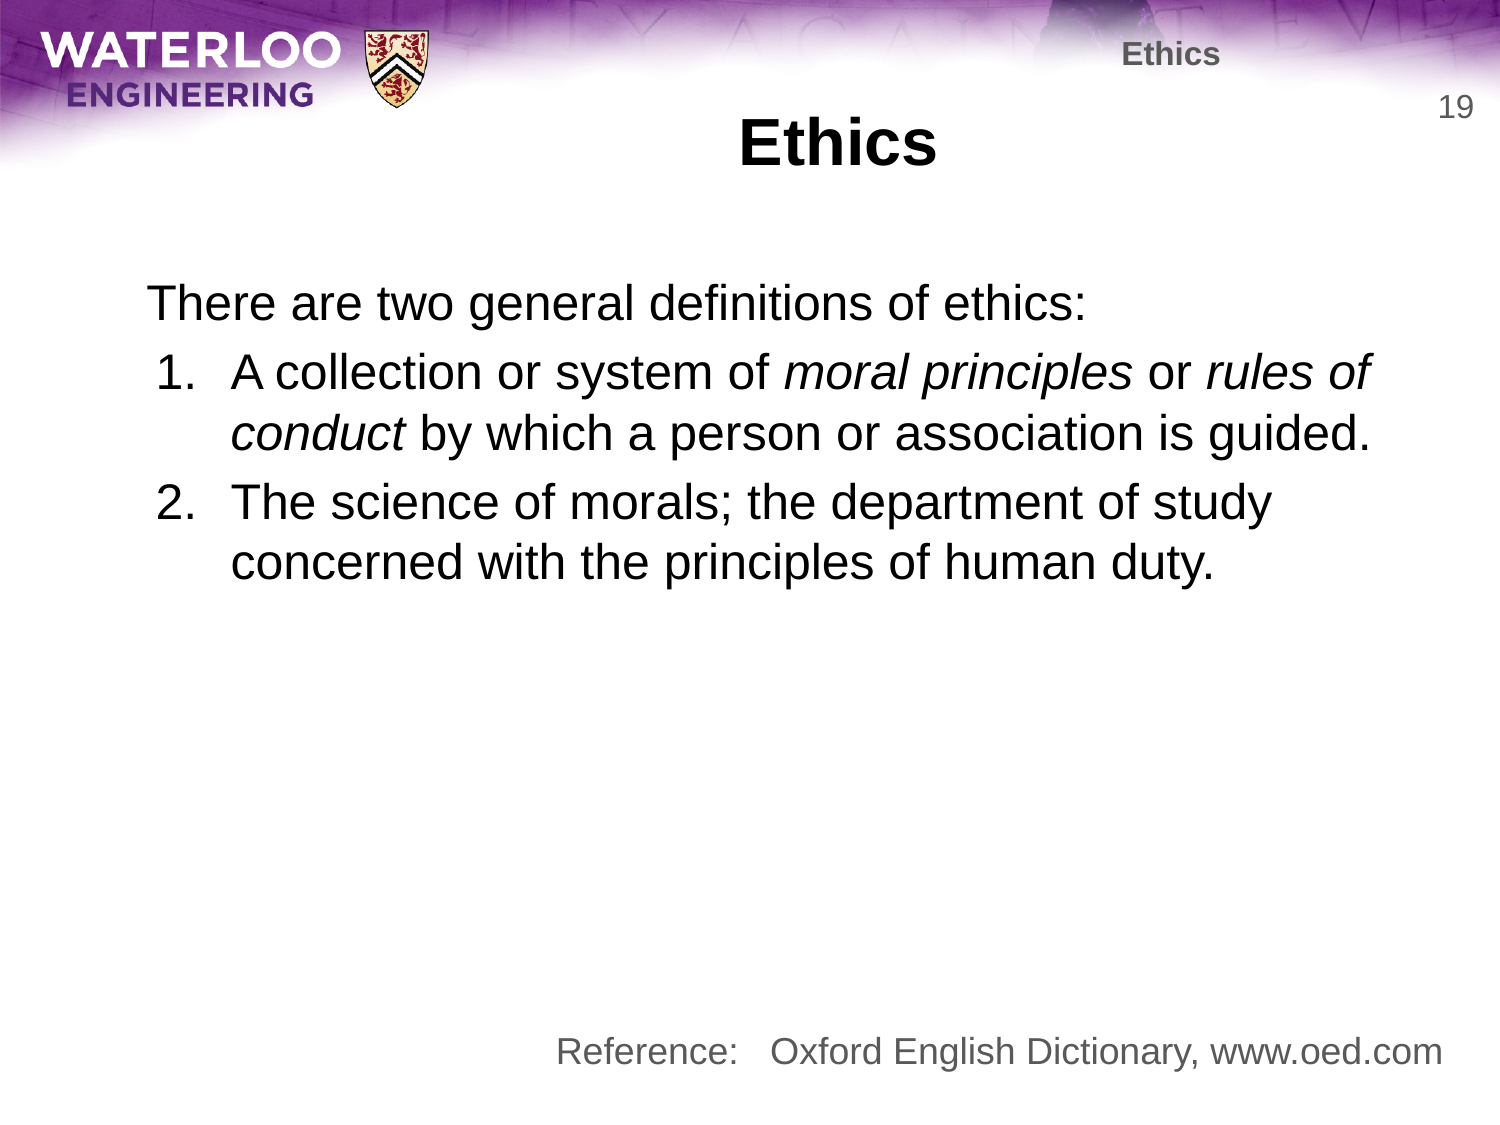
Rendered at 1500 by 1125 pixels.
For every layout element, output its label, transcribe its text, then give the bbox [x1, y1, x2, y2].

list There are two general definitions of ethics: A collection or system of moral principles or rules of conduct by which a person or association is guided. The science of morals; the department of study concerned with the principles of human duty. [74, 262, 1426, 1020]
title Ethics [252, 44, 1426, 233]
picture [0, 0, 1500, 1125]
text_box Reference: Oxford English Dictionary, www.oed.com [541, 1019, 1459, 1080]
slide_number 19 [1360, 73, 1490, 134]
footer Ethics [535, 24, 1236, 68]
